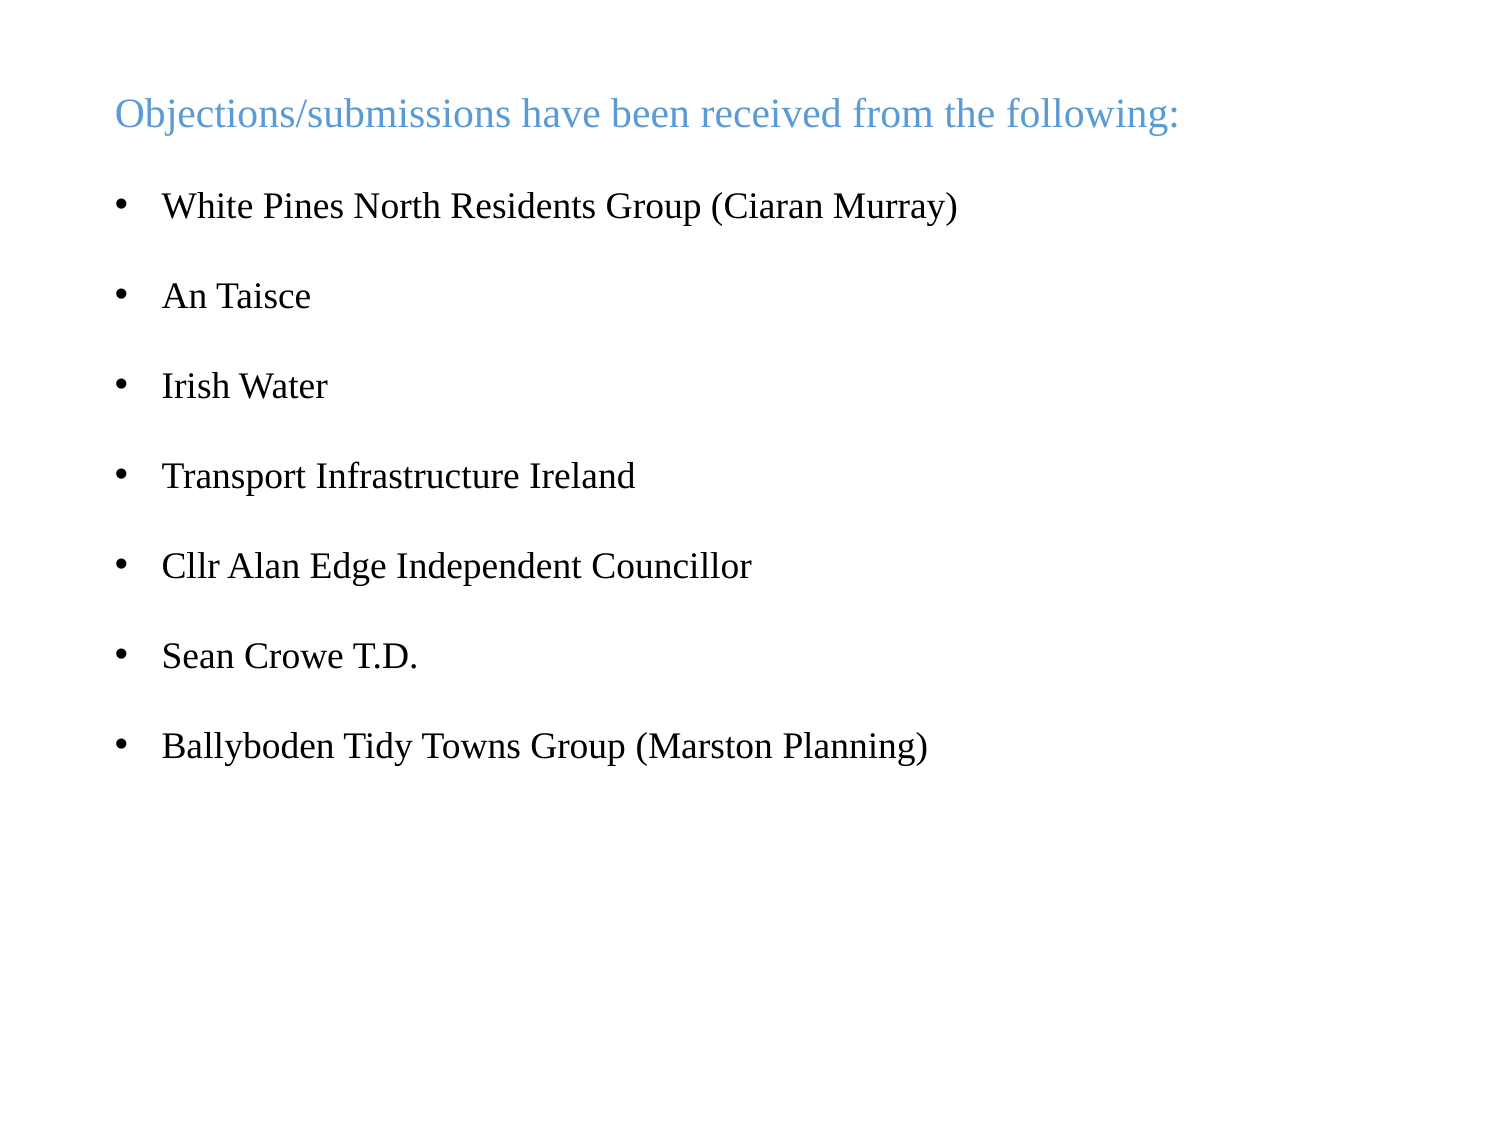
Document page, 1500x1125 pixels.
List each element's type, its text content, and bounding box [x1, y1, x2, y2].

text_box Objections/submissions have been received from the following: White Pines North Residents Group (Ciaran Murray) An Taisce Irish Water Transport Infrastructure Ireland Cllr Alan Edge Independent Councillor Sean Crowe T.D. Ballyboden Tidy Towns Group (Marston Planning) [99, 78, 1353, 848]
